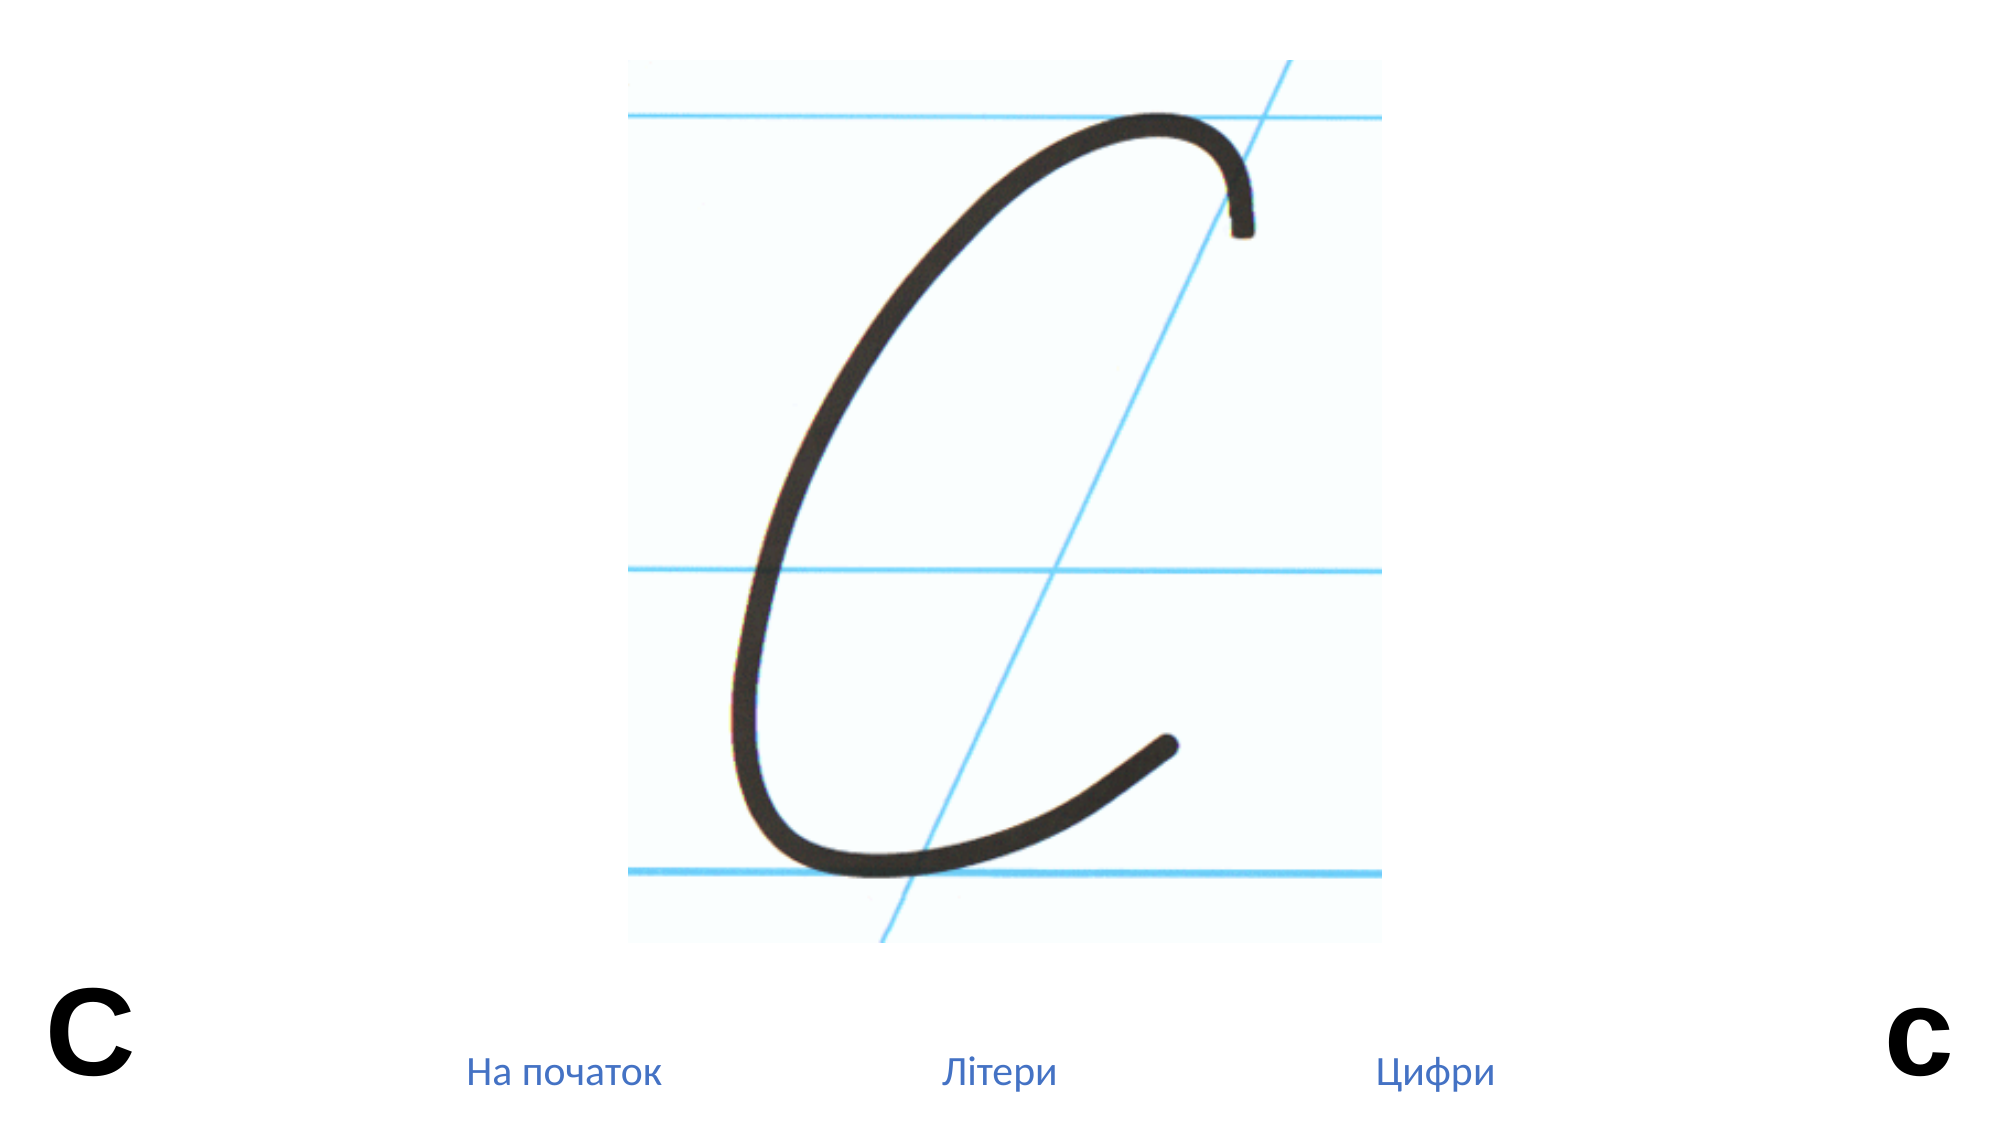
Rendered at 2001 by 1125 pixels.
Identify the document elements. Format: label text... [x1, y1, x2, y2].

text_box с [1839, 942, 2000, 1108]
picture [628, 60, 1382, 943]
text_box На початок [414, 1013, 715, 1125]
text_box С [10, 942, 171, 1108]
text_box Літери [849, 1013, 1150, 1125]
text_box Цифри [1285, 1013, 1586, 1125]
